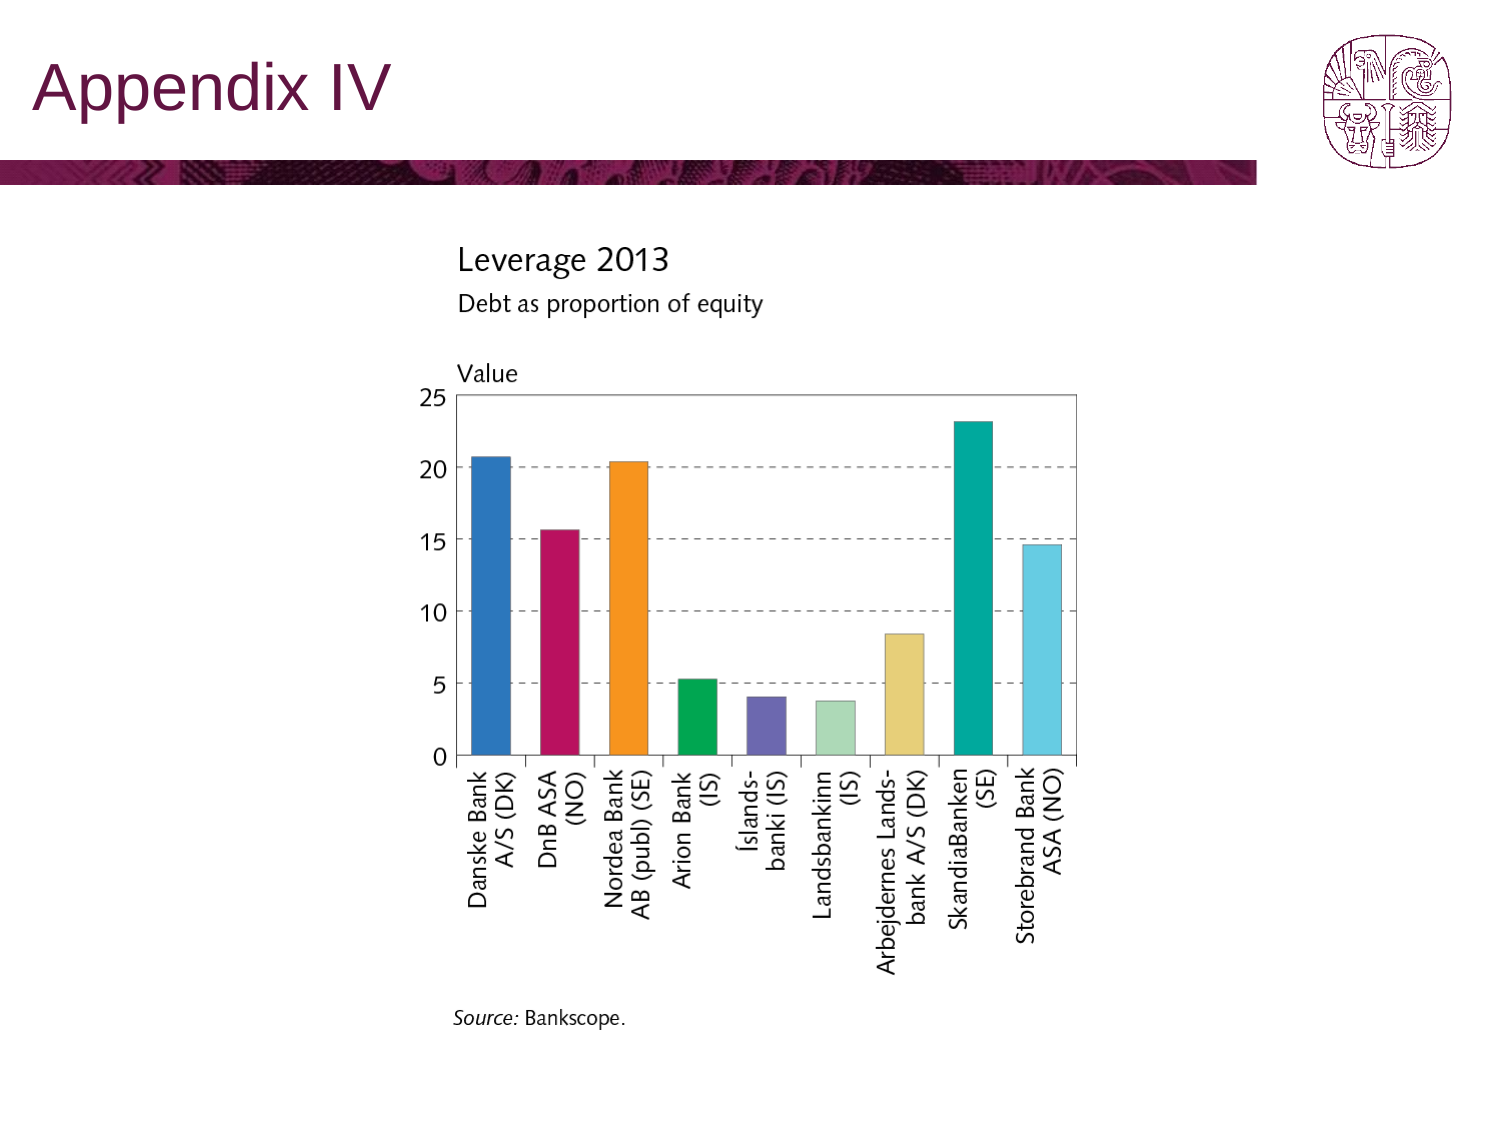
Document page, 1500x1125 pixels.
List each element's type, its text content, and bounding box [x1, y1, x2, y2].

title Appendix IV [17, 19, 1247, 149]
picture [418, 242, 1077, 1030]
picture [1316, 31, 1456, 173]
picture [0, 160, 1258, 185]
